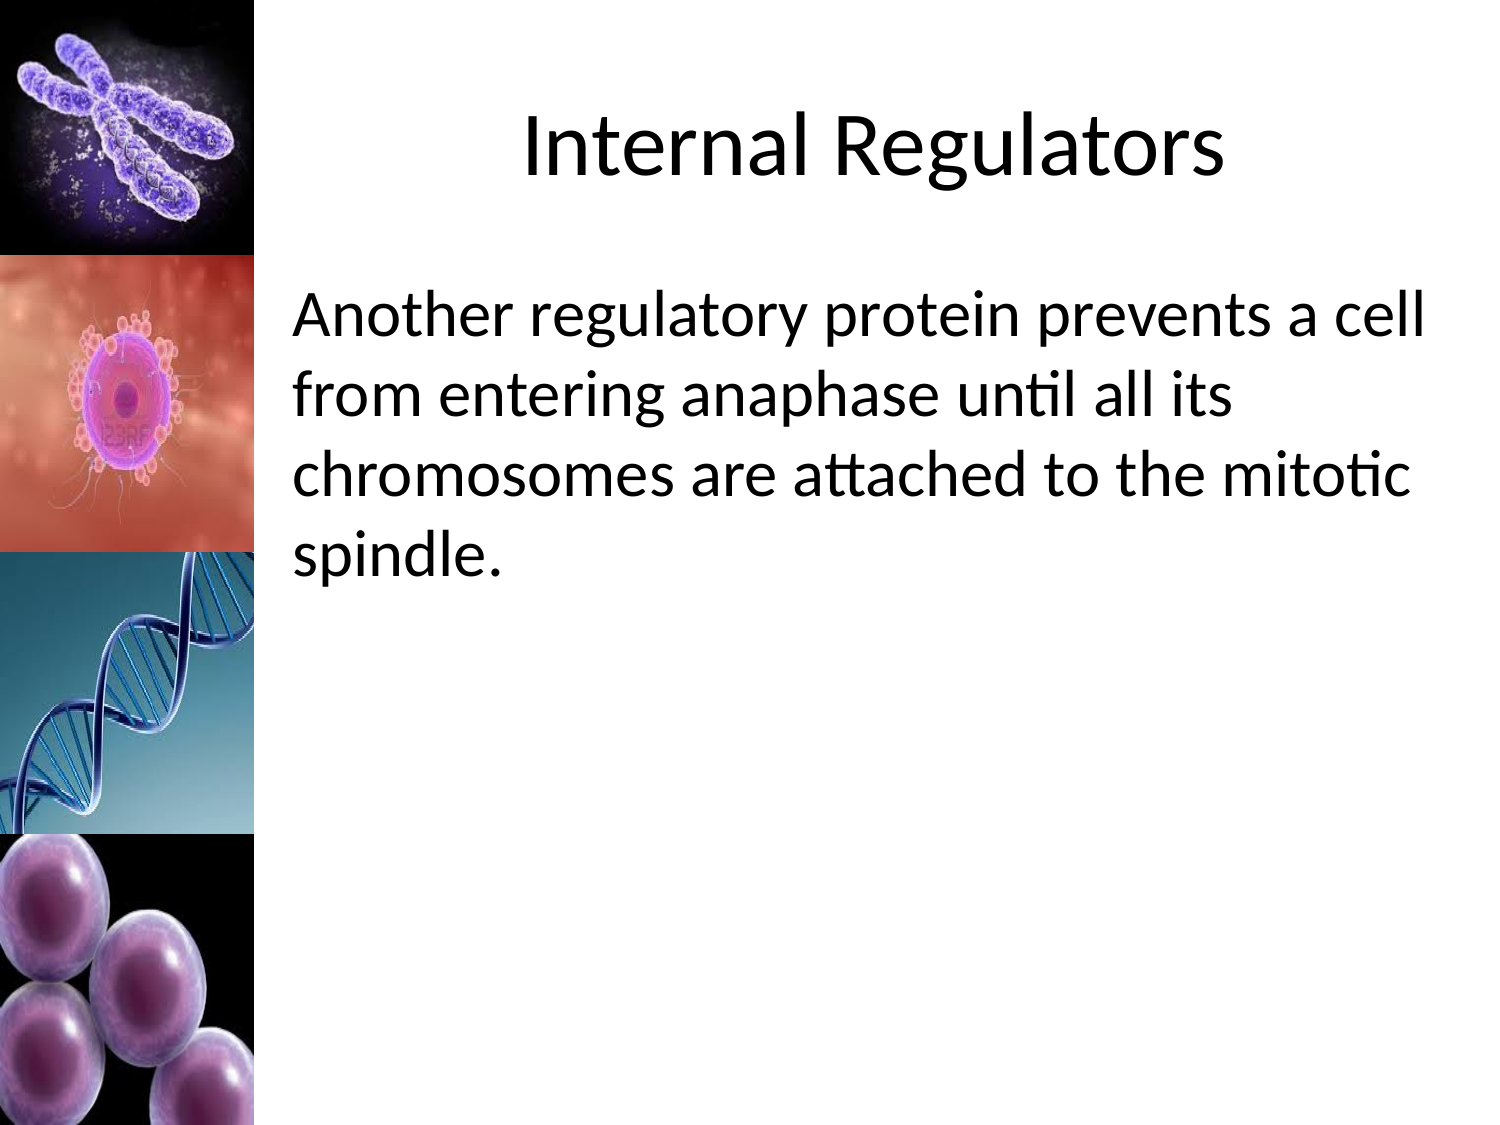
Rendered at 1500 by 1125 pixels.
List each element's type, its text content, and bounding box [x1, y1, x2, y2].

list Another regulatory protein prevents a cell from entering anaphase until all its chromosomes are attached to the mitotic spindle. [277, 262, 1471, 1005]
title Internal Regulators [277, 45, 1471, 233]
picture [0, 0, 254, 1125]
